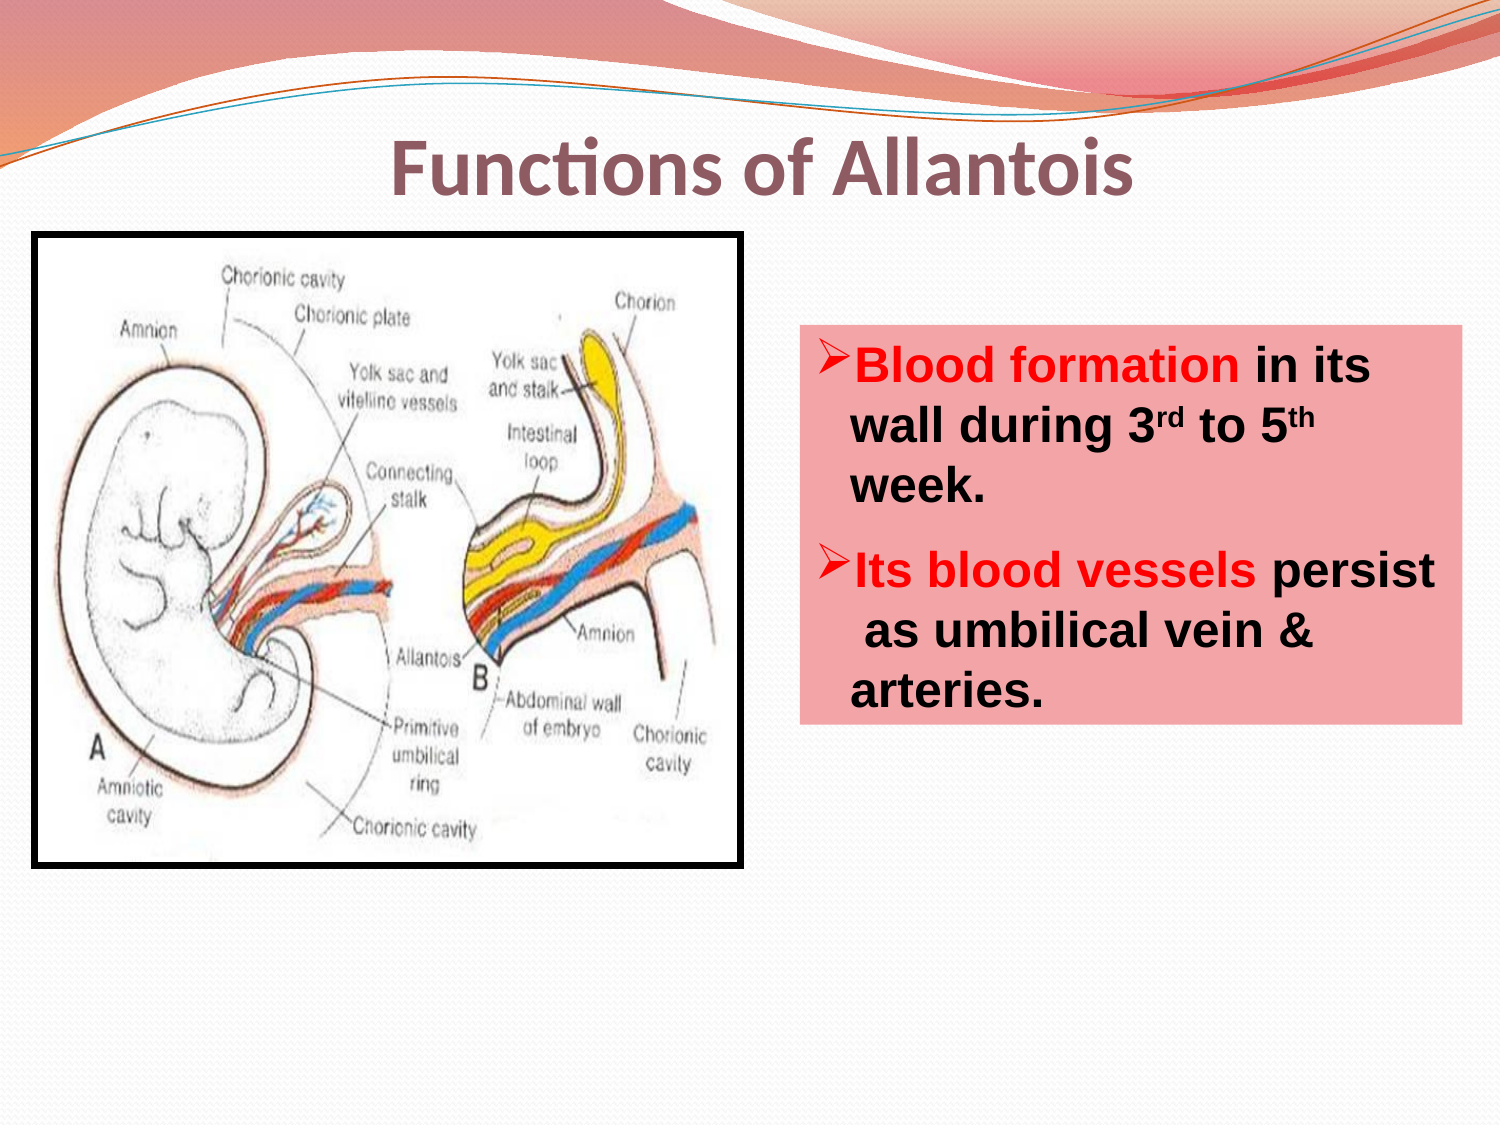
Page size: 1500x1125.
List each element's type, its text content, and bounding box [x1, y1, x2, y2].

title Functions of Allantois [74, 112, 1451, 213]
text_box Blood formation in its wall during 3rd to 5th week. Its blood vessels persist as umbilical vein & arteries. [799, 324, 1463, 725]
picture [37, 237, 738, 863]
